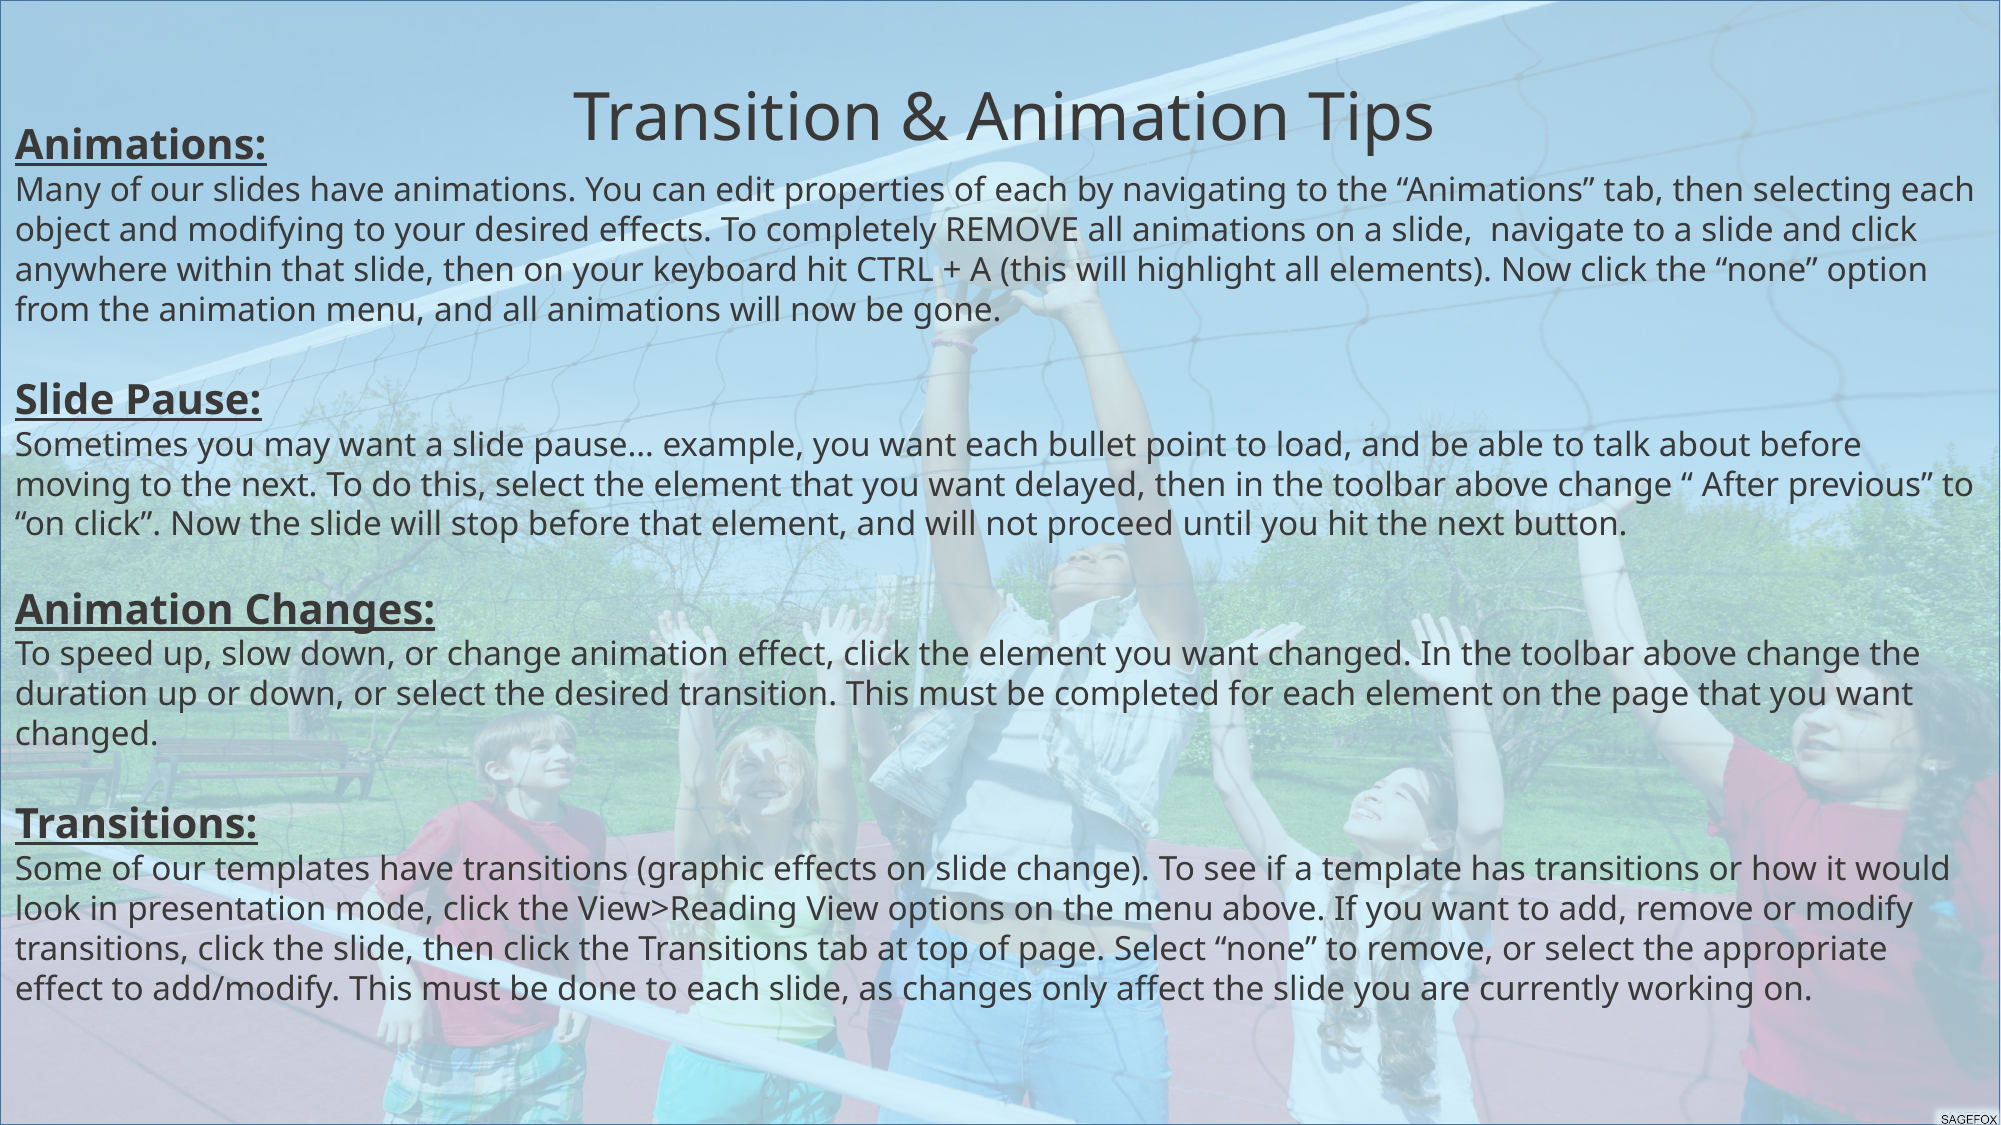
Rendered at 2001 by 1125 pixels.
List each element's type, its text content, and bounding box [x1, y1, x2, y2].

title Transition & Animation Tips [477, 59, 1532, 177]
text_box Animations: Many of our slides have animations. You can edit properties of each by navigating to the “Animations” tab, then selecting each object and modifying to your desired effects. To completely REMOVE all animations on a slide, navigate to a slide and click anywhere within that slide, then on your keyboard hit CTRL + A (this will highlight all elements). Now click the “none” option from the animation menu, and all animations will now be gone. Slide Pause: Sometimes you may want a slide pause… example, you want each bullet point to load, and be able to talk about before moving to the next. To do this, select the element that you want delayed, then in the toolbar above change “ After previous” to “on click”. Now the slide will stop before that element, and will not proceed until you hit the next button. Animation Changes: To speed up, slow down, or change animation effect, click the element you want changed. In the toolbar above change the duration up or down, or select the desired transition. This must be completed for each element on the page that you want changed. Transitions: Some of our templates have transitions (graphic effects on slide change). To see if a template has transitions or how it would look in presentation mode, click the View>Reading View options on the menu above. If you want to add, remove or modify transitions, click the slide, then click the Transitions tab at top of page. Select “none” to remove, or select the appropriate effect to add/modify. This must be done to each slide, as changes only affect the slide you are currently working on. [0, 0, 2000, 1125]
picture [1938, 1114, 1999, 1125]
